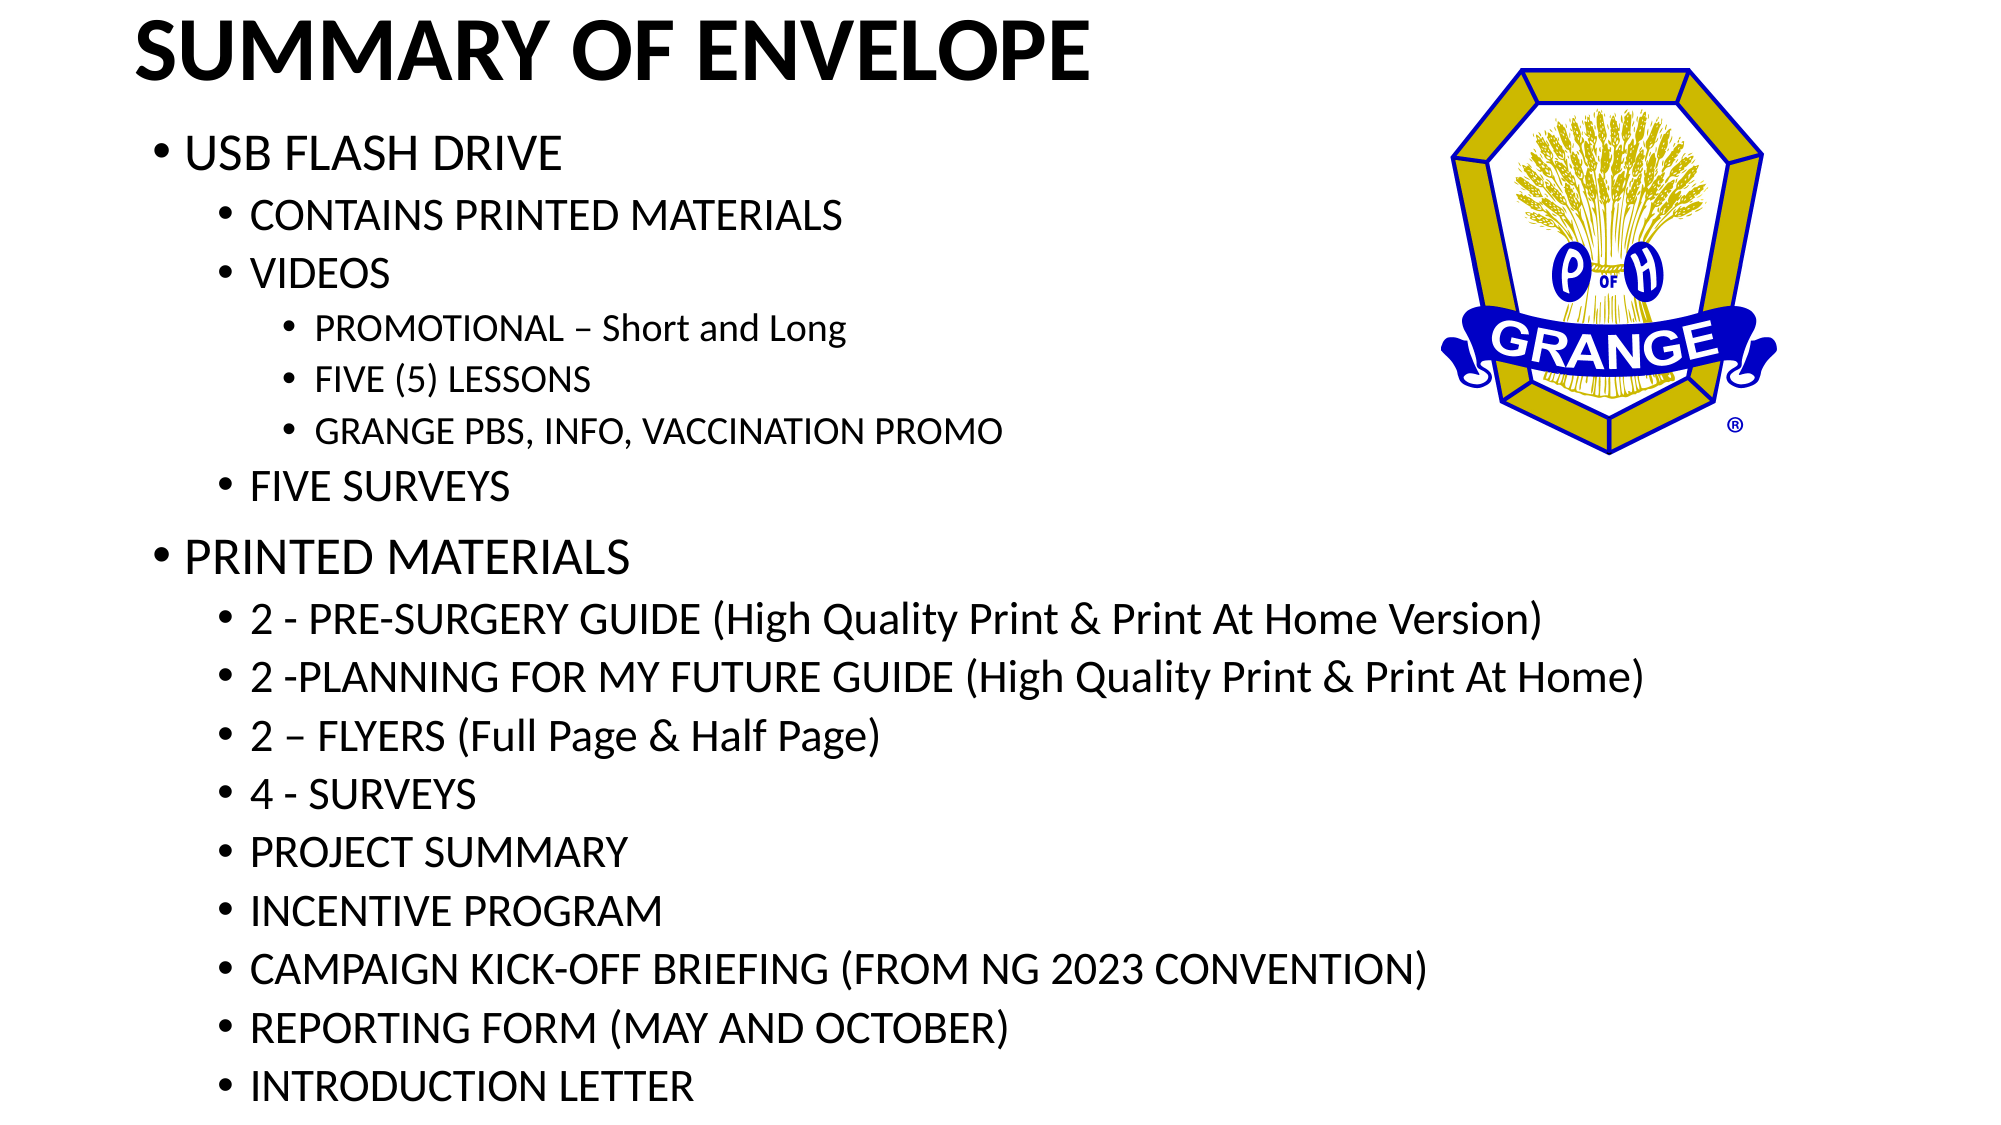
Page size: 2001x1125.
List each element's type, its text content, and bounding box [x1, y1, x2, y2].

title SUMMARY OF ENVELOPE [119, 0, 1845, 117]
list USB FLASH DRIVE CONTAINS PRINTED MATERIALS VIDEOS PROMOTIONAL – Short and Long FIVE (5) LESSONS GRANGE PBS, INFO, VACCINATION PROMO FIVE SURVEYS PRINTED MATERIALS 2 - PRE-SURGERY GUIDE (High Quality Print & Print At Home Version) 2 -PLANNING FOR MY FUTURE GUIDE (High Quality Print & Print At Home) 2 – FLYERS (Full Page & Half Page) 4 - SURVEYS PROJECT SUMMARY INCENTIVE PROGRAM CAMPAIGN KICK-OFF BRIEFING (FROM NG 2023 CONVENTION) REPORTING FORM (MAY AND OCTOBER) INTRODUCTION LETTER [137, 116, 1863, 1125]
picture [1441, 68, 1777, 461]
